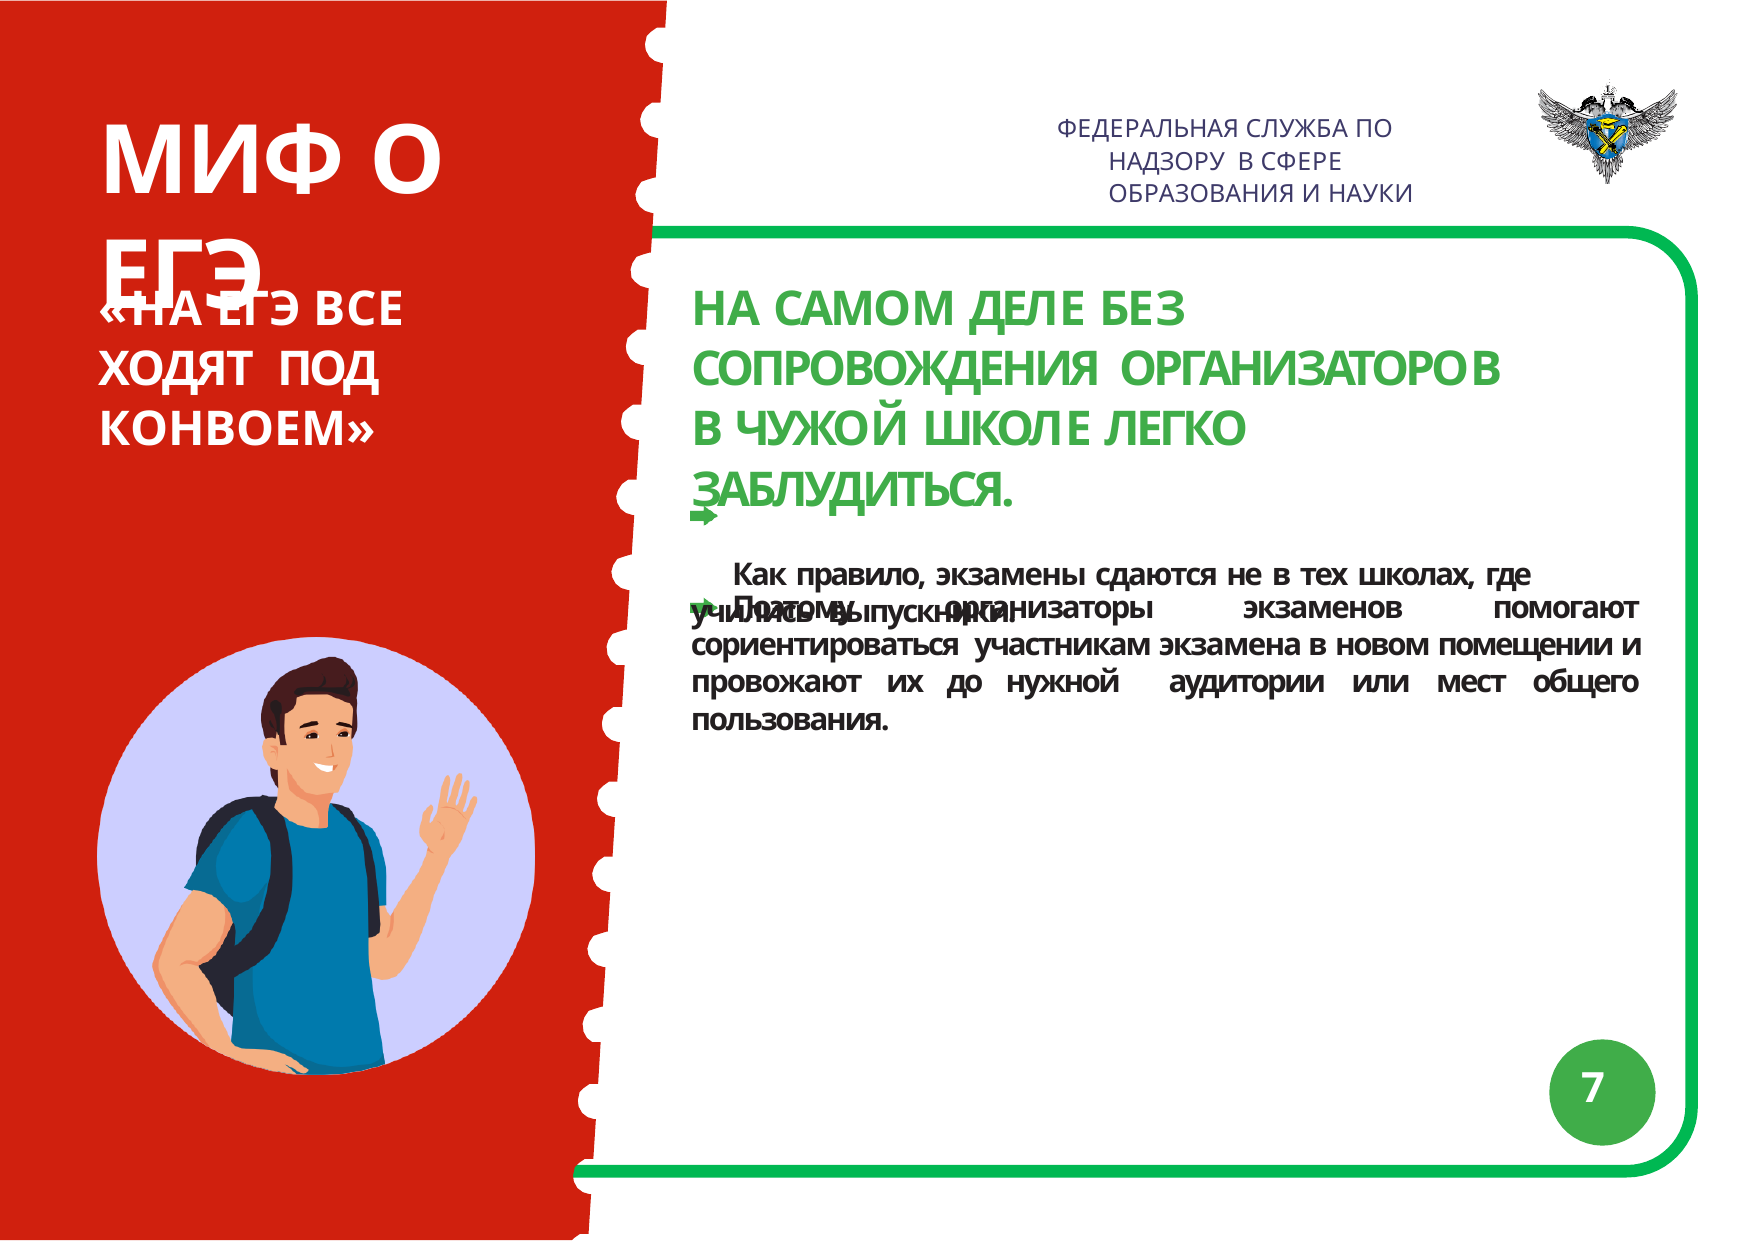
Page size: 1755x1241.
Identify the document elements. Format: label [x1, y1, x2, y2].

picture [690, 597, 718, 619]
picture [97, 637, 535, 1075]
text_box [0, 0, 1699, 1241]
picture [690, 504, 718, 526]
